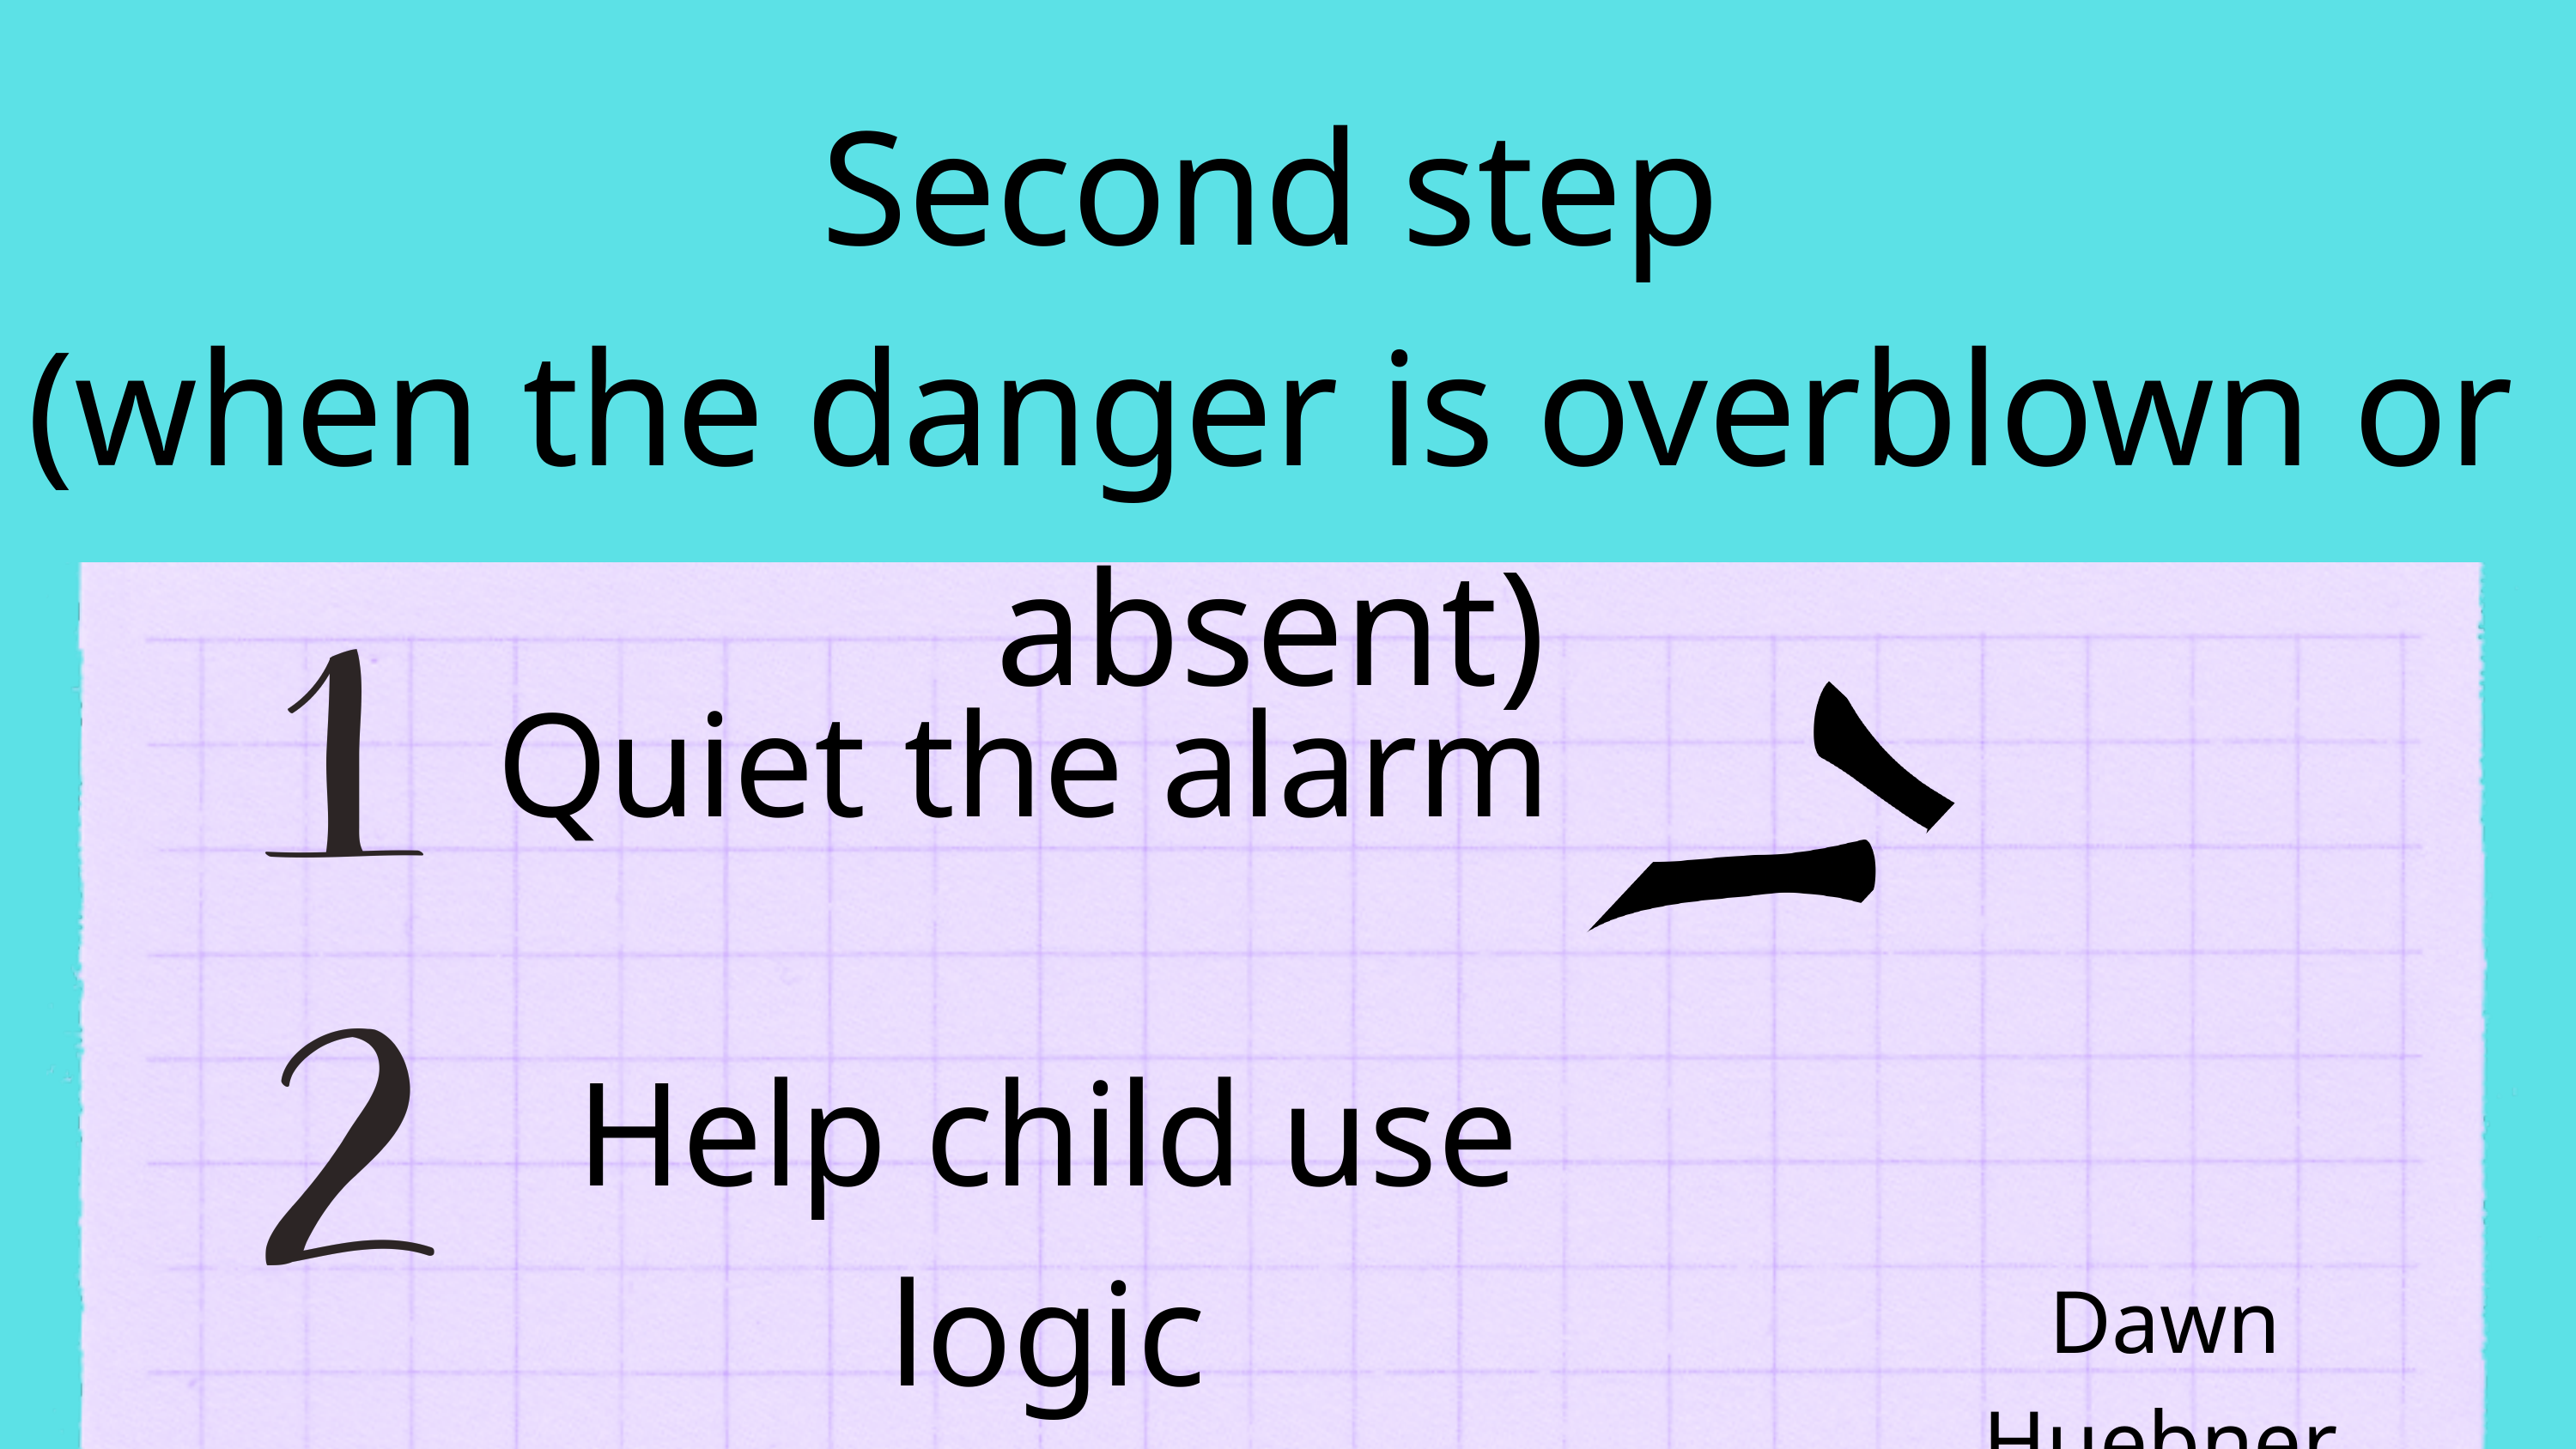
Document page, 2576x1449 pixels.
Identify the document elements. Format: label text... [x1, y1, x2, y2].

text_box Dawn Huebner, PhD [1916, 1250, 2415, 1449]
text_box Second step (when the danger is overblown or absent) [0, 56, 2542, 718]
text_box [1565, 677, 1957, 1079]
text_box [46, 718, 2542, 1449]
text_box [265, 718, 423, 858]
text_box Help child use logic [496, 1014, 1600, 1415]
text_box [265, 1028, 434, 1265]
text_box Quiet the alarm [496, 645, 2007, 846]
